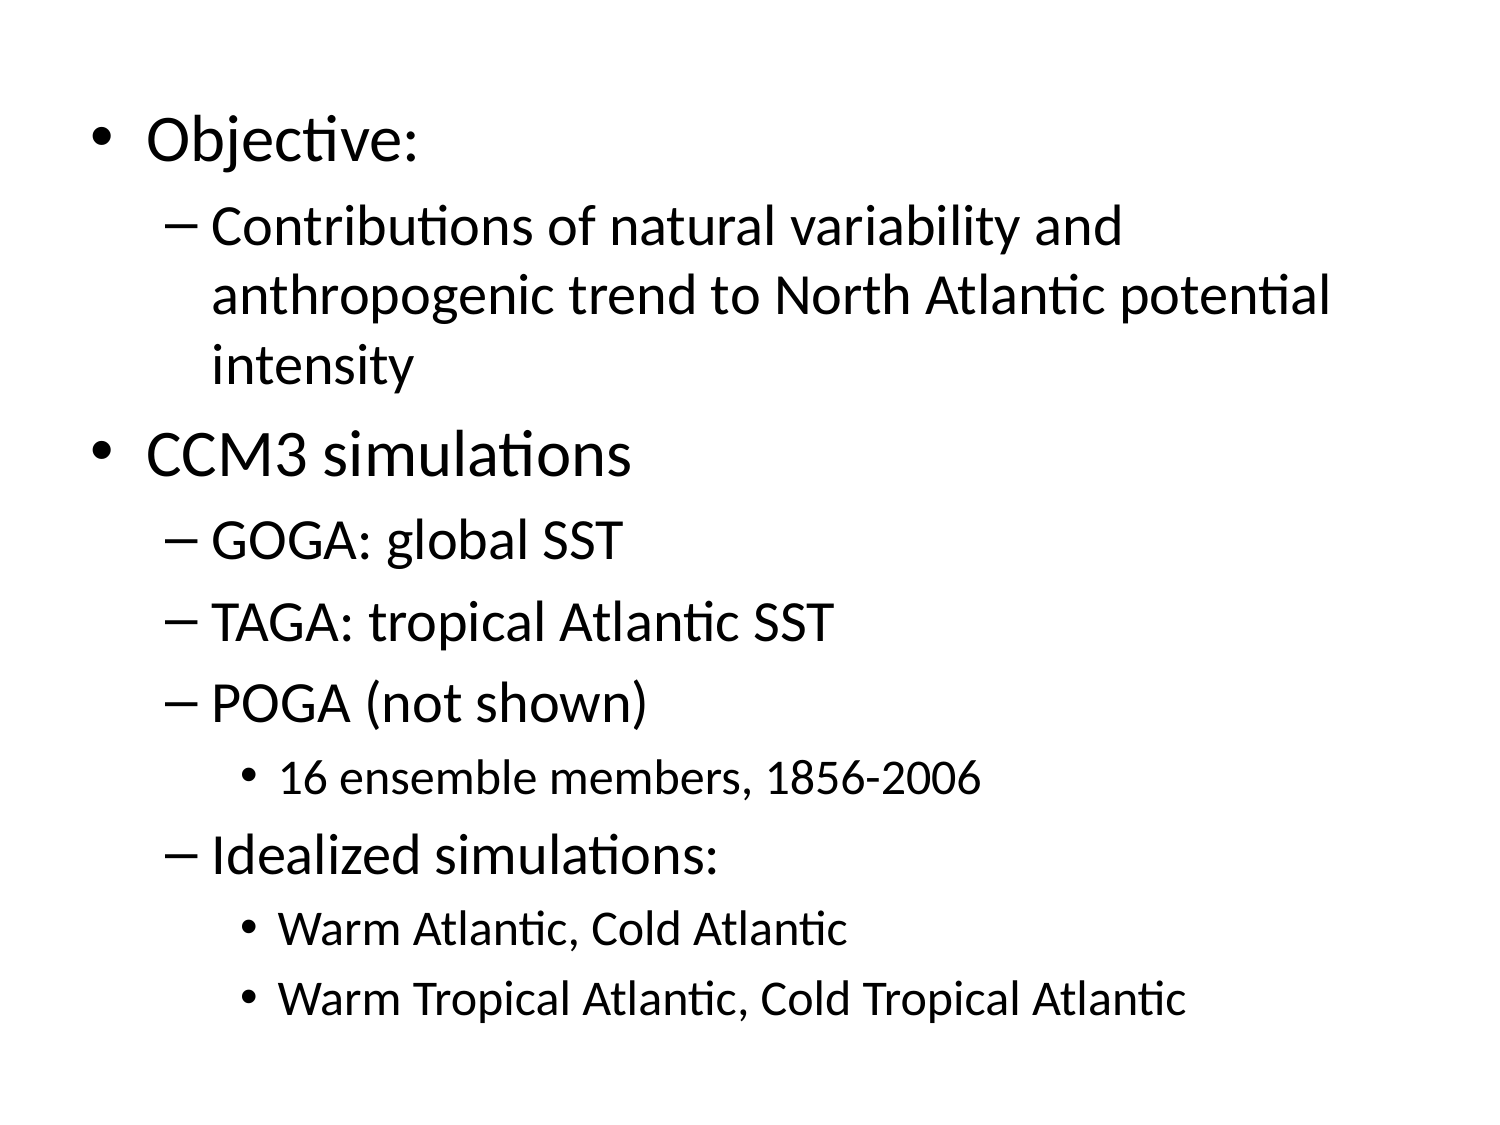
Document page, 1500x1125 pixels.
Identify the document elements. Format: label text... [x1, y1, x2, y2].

list Objective: Contributions of natural variability and anthropogenic trend to North Atlantic potential intensity CCM3 simulations GOGA: global SST TAGA: tropical Atlantic SST POGA (not shown) 16 ensemble members, 1856-2006 Idealized simulations: Warm Atlantic, Cold Atlantic Warm Tropical Atlantic, Cold Tropical Atlantic [75, 87, 1425, 1054]
